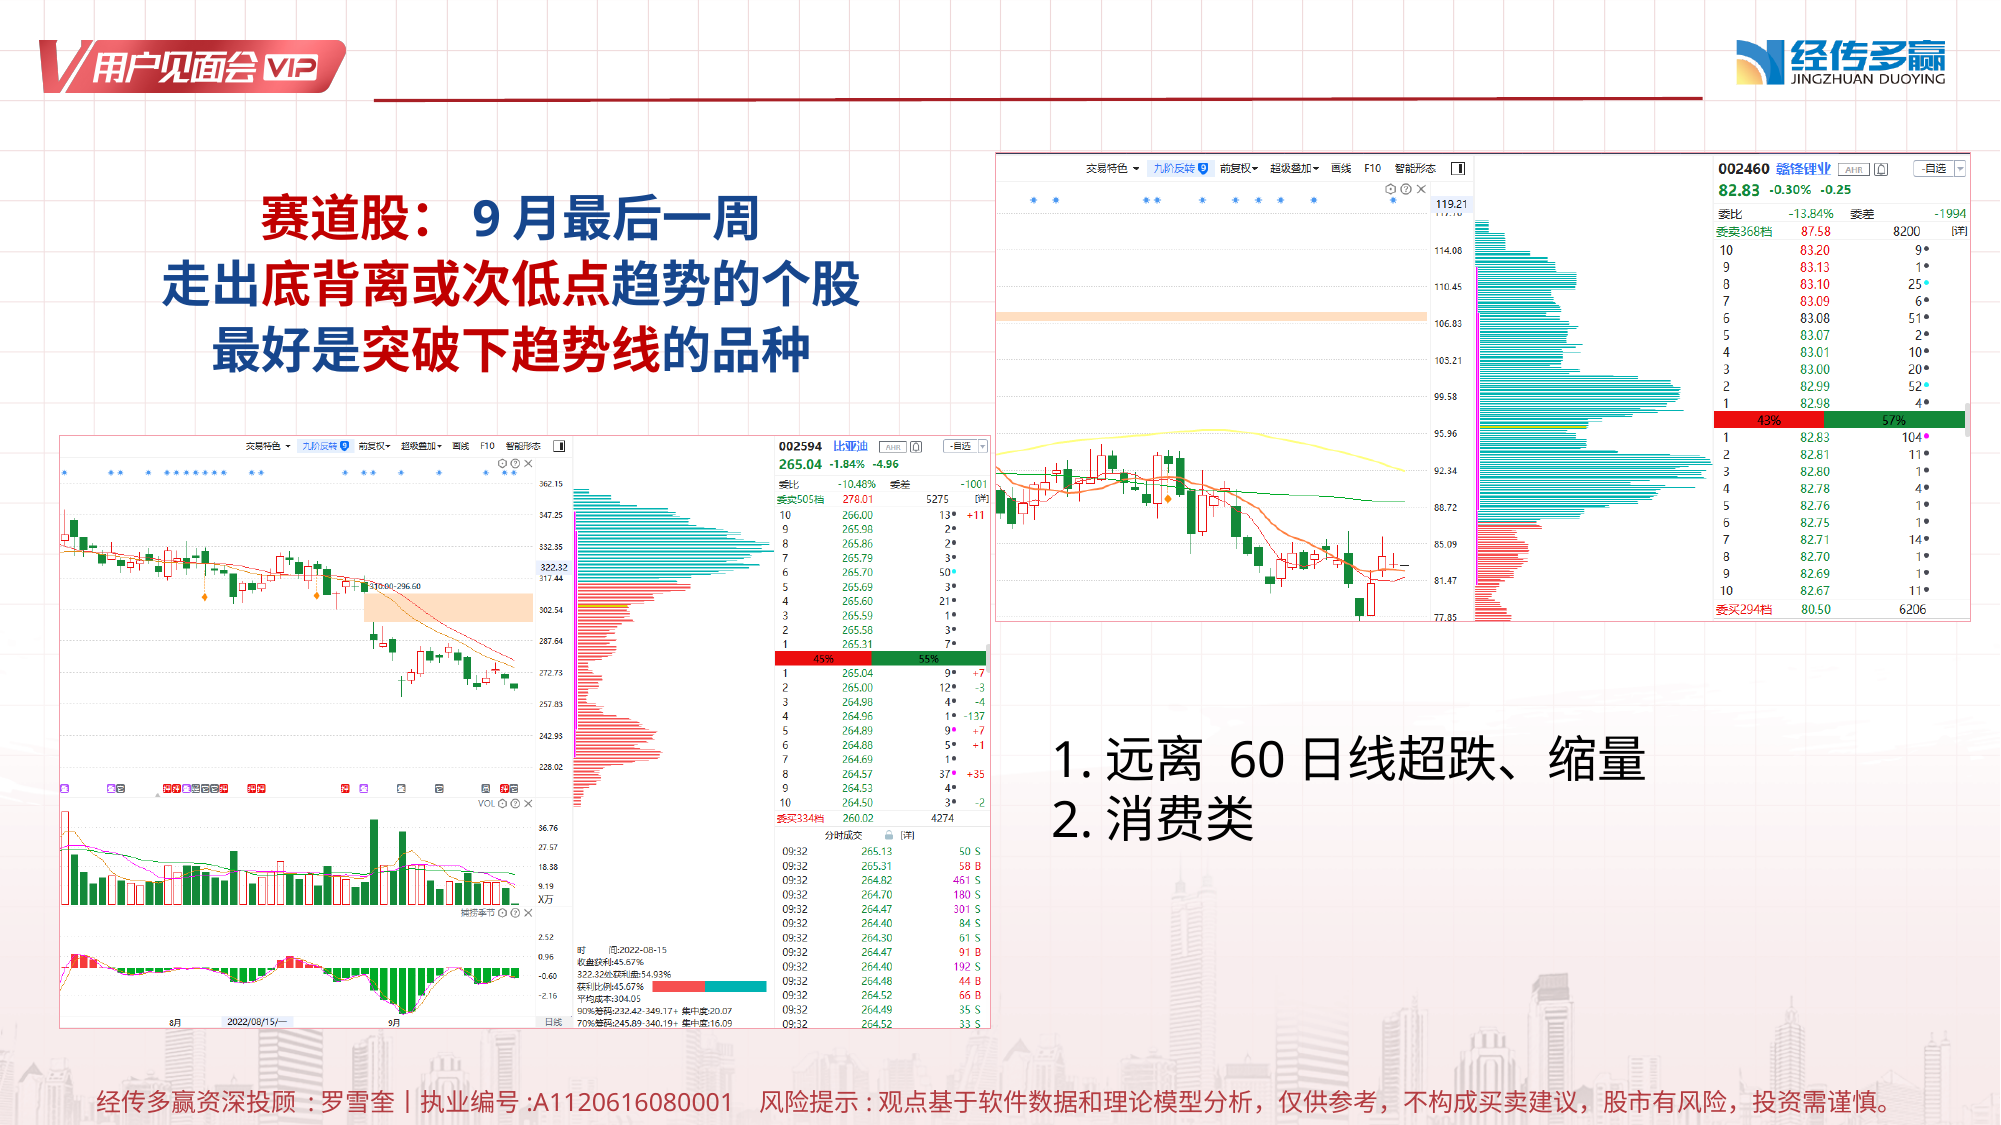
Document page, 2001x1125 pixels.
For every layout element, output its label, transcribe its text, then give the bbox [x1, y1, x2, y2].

text_box 1.远离 60日线超跌、缩量 2.消费类 [1036, 720, 1663, 855]
text_box 赛道股：9月最后一周 走出底背离或次低点趋势的个股 最好是突破下趋势线的品种 [11, 173, 995, 386]
picture [0, 0, 2000, 1125]
